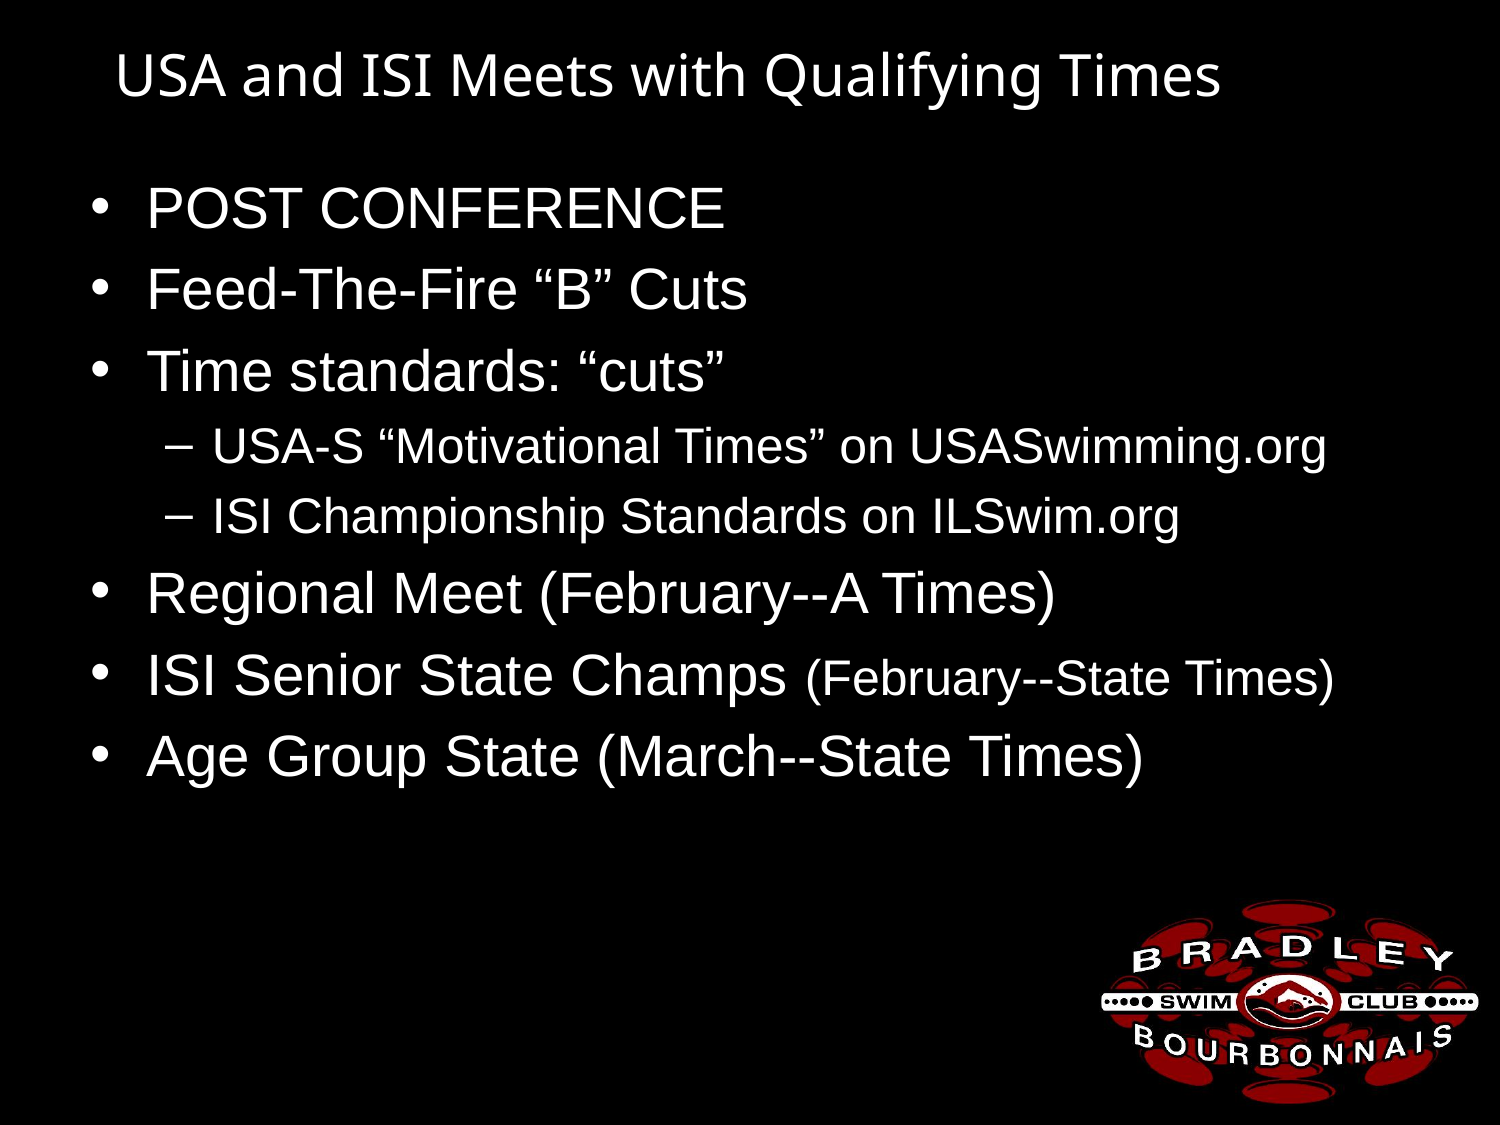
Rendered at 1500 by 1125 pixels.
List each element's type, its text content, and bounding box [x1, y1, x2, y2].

title USA and ISI Meets with Qualifying Times [99, 31, 1438, 115]
picture [1082, 887, 1500, 1125]
list POST CONFERENCE Feed-The-Fire “B” Cuts Time standards: “cuts” USA-S “Motivational Times” on USASwimming.org ISI Championship Standards on ILSwim.org Regional Meet (February--A Times) ISI Senior State Champs (February--State Times) Age Group State (March--State Times) [75, 162, 1404, 1037]
